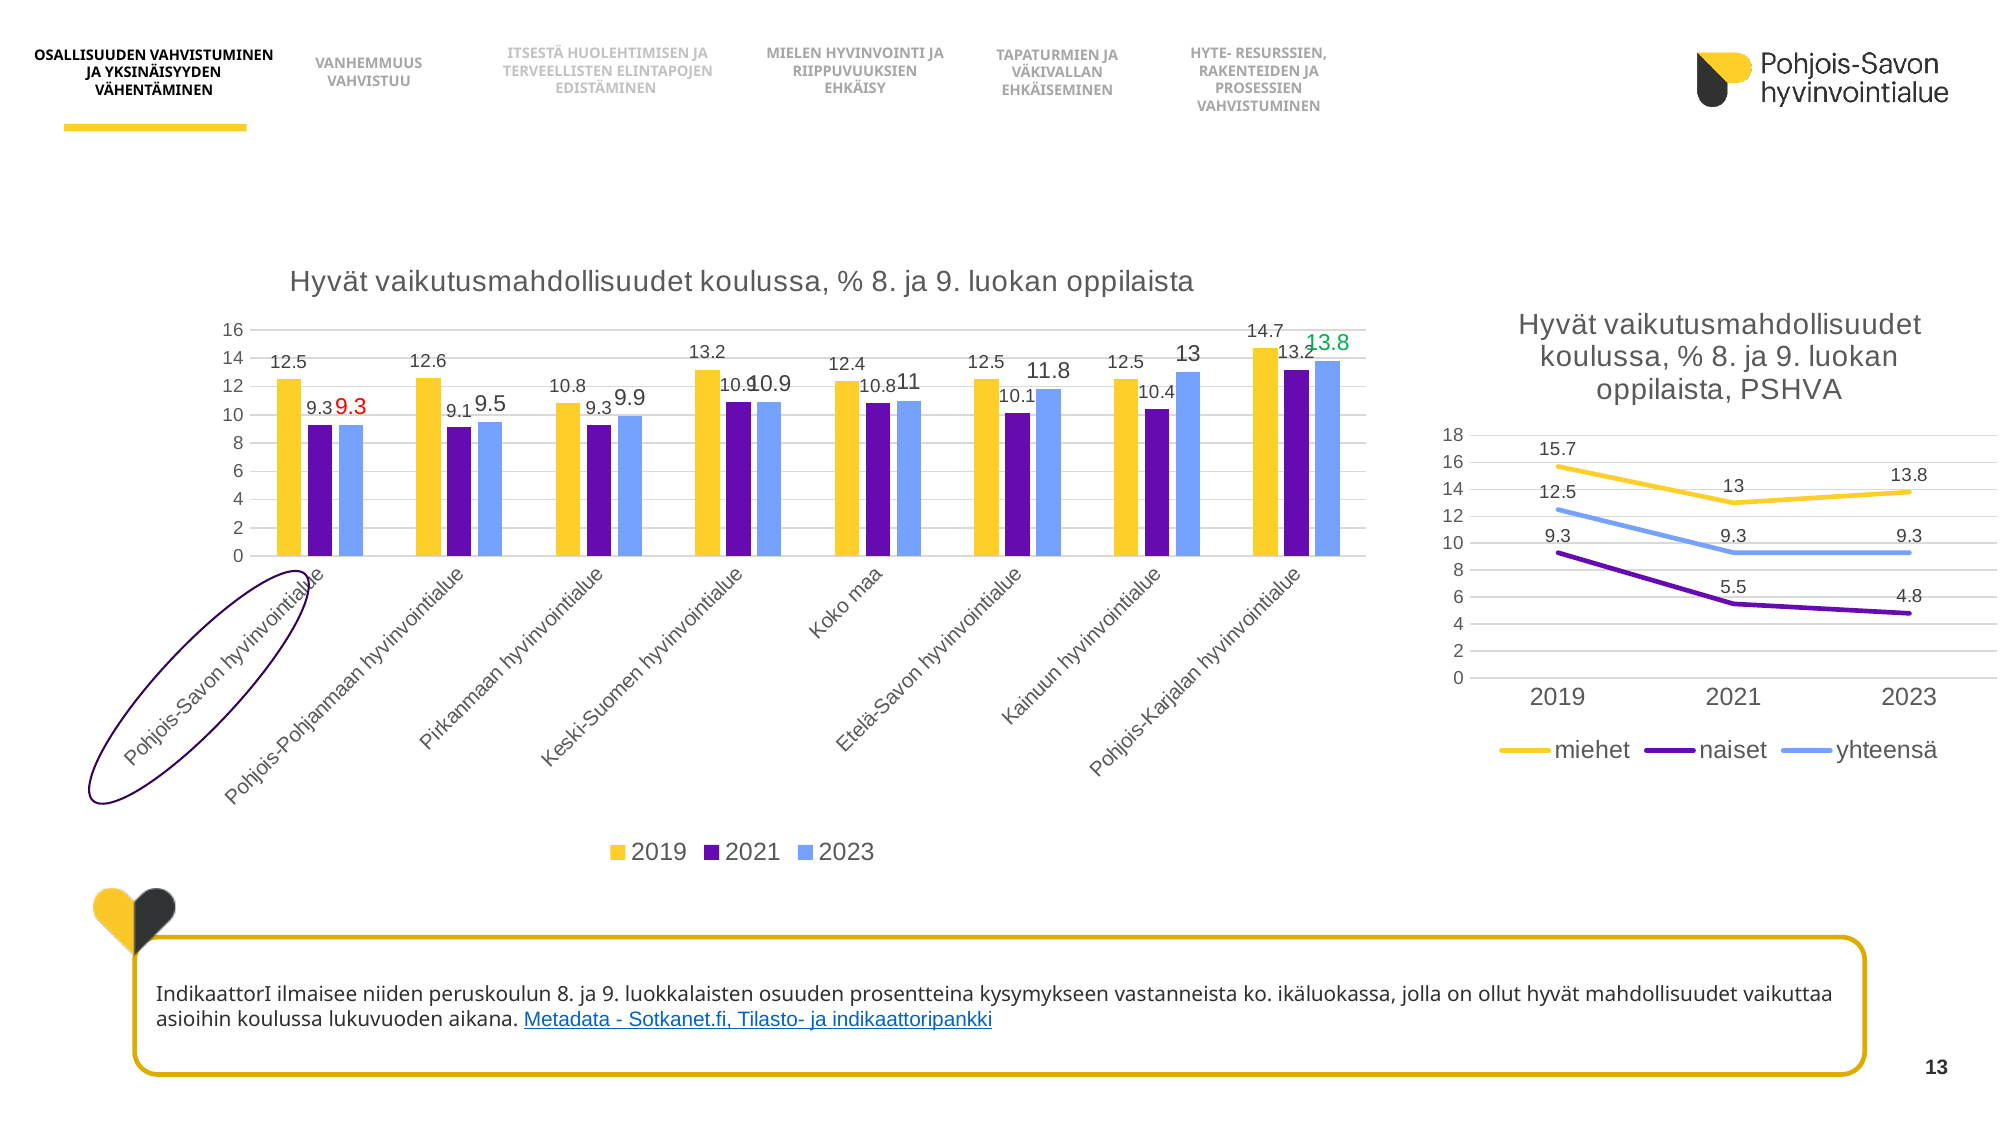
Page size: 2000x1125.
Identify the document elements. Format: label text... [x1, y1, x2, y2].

text_box HYTE- RESURSSIEN, RAKENTEIDEN JA PROSESSIEN VAHVISTUMINEN [1152, 43, 1365, 115]
slide_number 13 [1498, 1036, 1949, 1097]
chart [93, 235, 1393, 872]
text_box [131, 872, 974, 936]
chart [1430, 280, 2000, 770]
text_box OSALLISUUDEN VAHVISTUMINEN JA YKSINÄISYYDEN VÄHENTÄMINEN [32, 44, 276, 99]
picture [1697, 52, 1948, 107]
text_box [88, 768, 93, 802]
text_box [63, 123, 248, 132]
text_box [1090, 346, 1968, 1009]
text_box VANHEMMUUS VAHVISTUU [277, 53, 461, 90]
text_box ITSESTÄ HUOLEHTIMISEN JA TERVEELLISTEN ELINTAPOJEN EDISTÄMINEN [501, 43, 715, 98]
picture [93, 887, 177, 957]
text_box TAPATURMIEN JA VÄKIVALLAN EHKÄISEMINEN [961, 44, 1152, 99]
text_box IndikaattorI ilmaisee niiden peruskoulun 8. ja 9. luokkalaisten osuuden prosentteina kysymykseen vastanneista ko. ikäluokassa, jolla on ollut hyvät mahdollisuudet vaikuttaa asioihin koulussa lukuvuoden aikana. Metadata - Sotkanet.fi, Tilasto- ja indikaattoripankki [133, 936, 1866, 1076]
text_box MIELEN HYVINVOINTI JA RIIPPUVUUKSIEN EHKÄISY [759, 43, 951, 97]
